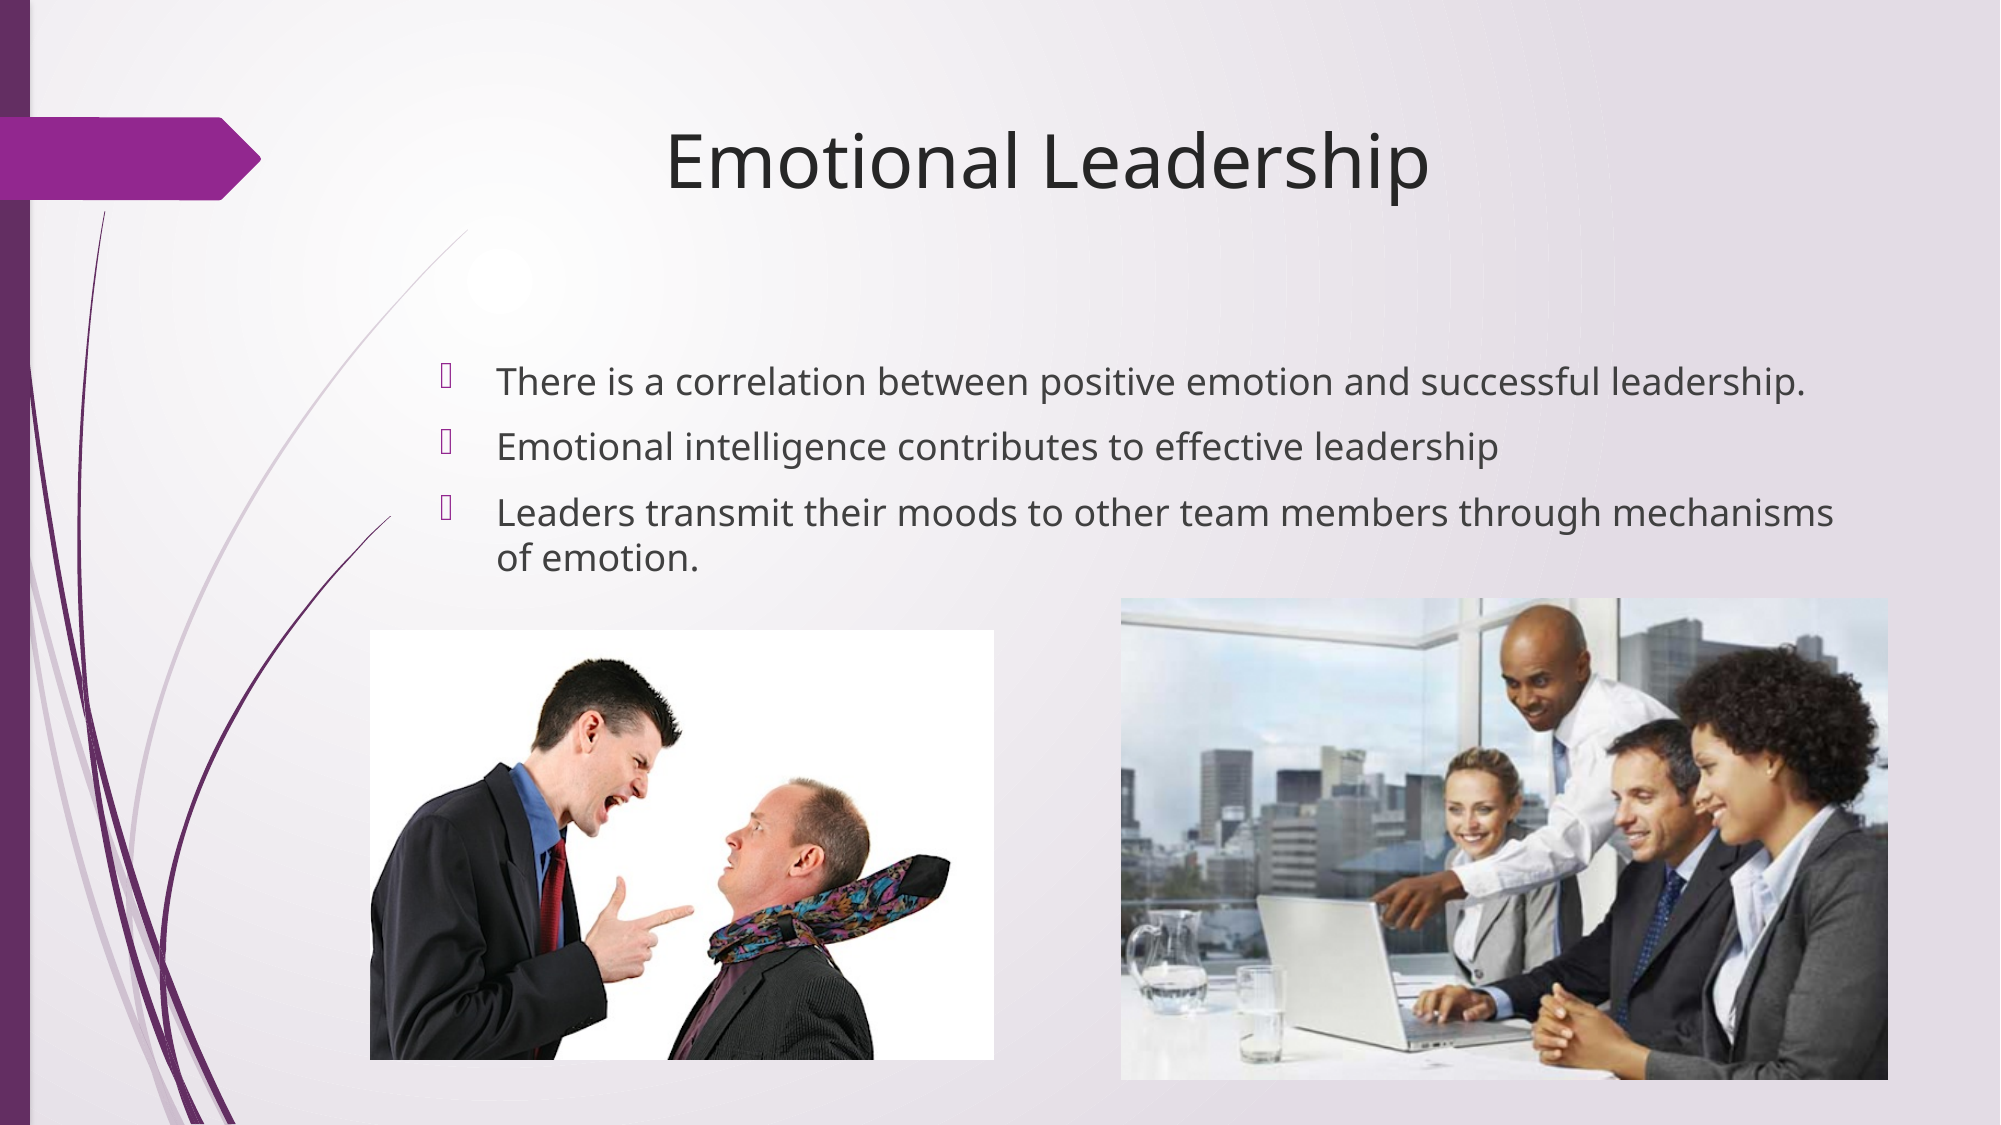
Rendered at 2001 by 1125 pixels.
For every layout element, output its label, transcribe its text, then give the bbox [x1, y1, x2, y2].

title Emotional Leadership [649, 106, 1576, 317]
picture [370, 630, 994, 1060]
list There is a correlation between positive emotion and successful leadership. Emotional intelligence contributes to effective leadership Leaders transmit their moods to other team members through mechanisms of emotion. [424, 350, 1888, 970]
picture [1121, 598, 1888, 1080]
